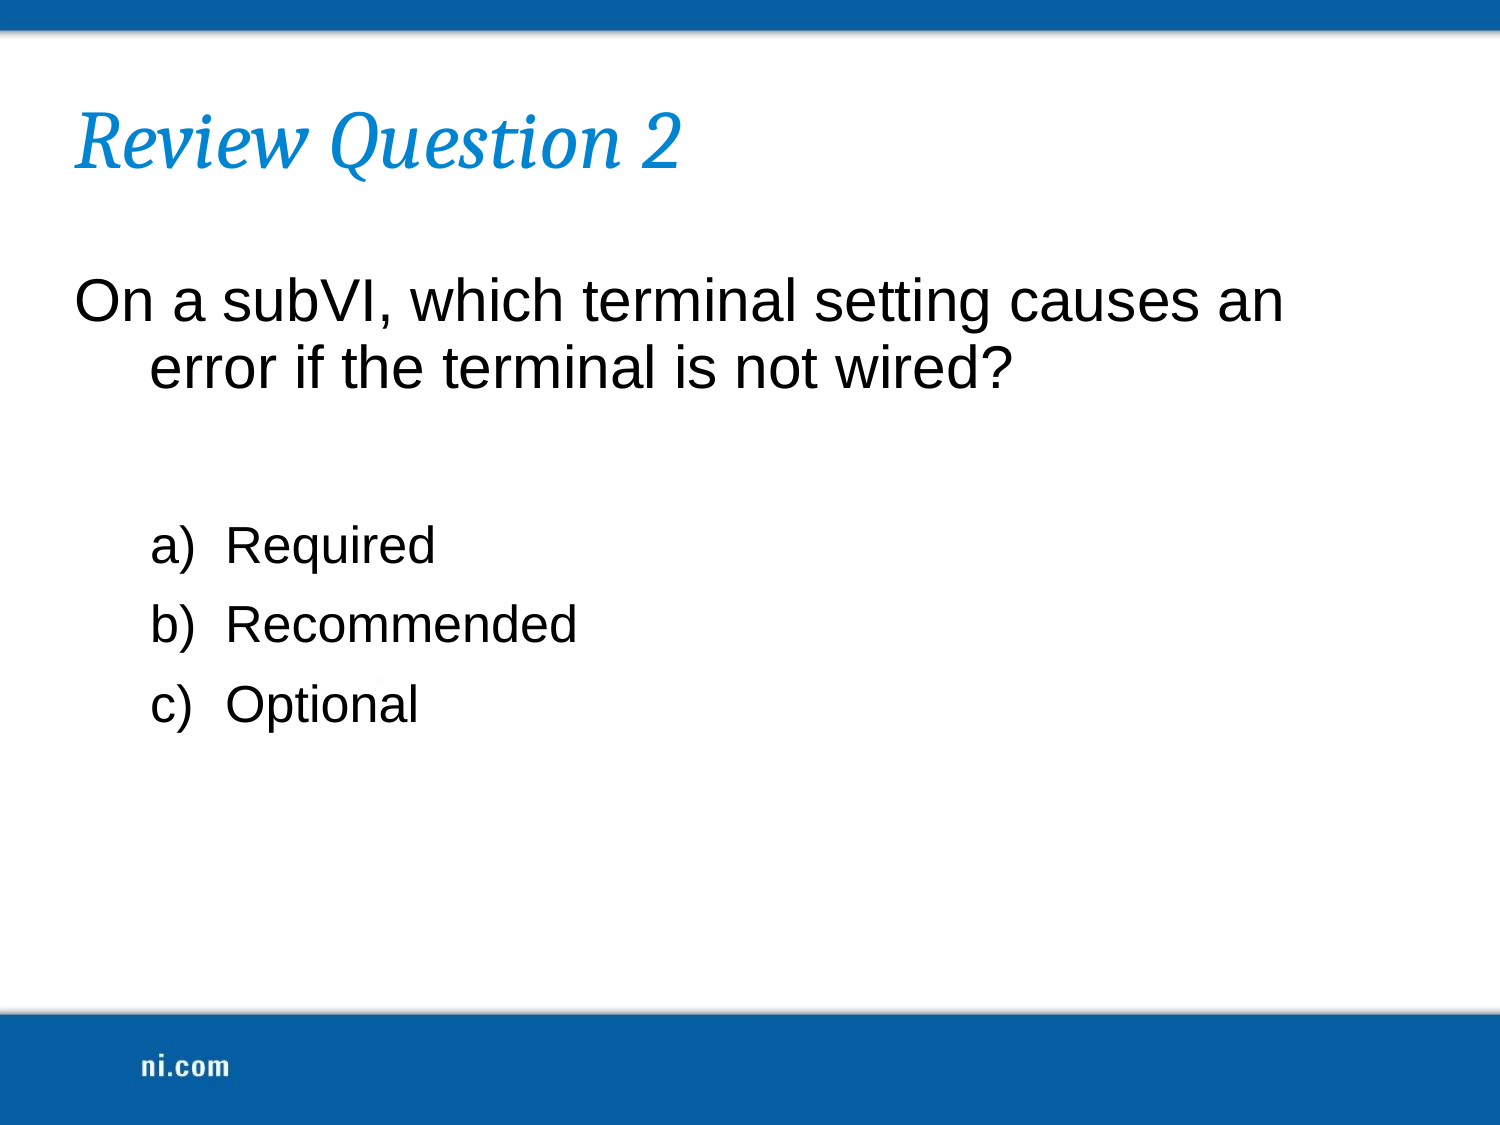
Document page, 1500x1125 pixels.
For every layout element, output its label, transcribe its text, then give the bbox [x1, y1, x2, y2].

list On a subVI, which terminal setting causes an error if the terminal is not wired? Required Recommended Optional [74, 262, 1425, 993]
title Review Question 2 [74, 44, 1425, 233]
picture [0, 0, 1500, 1125]
